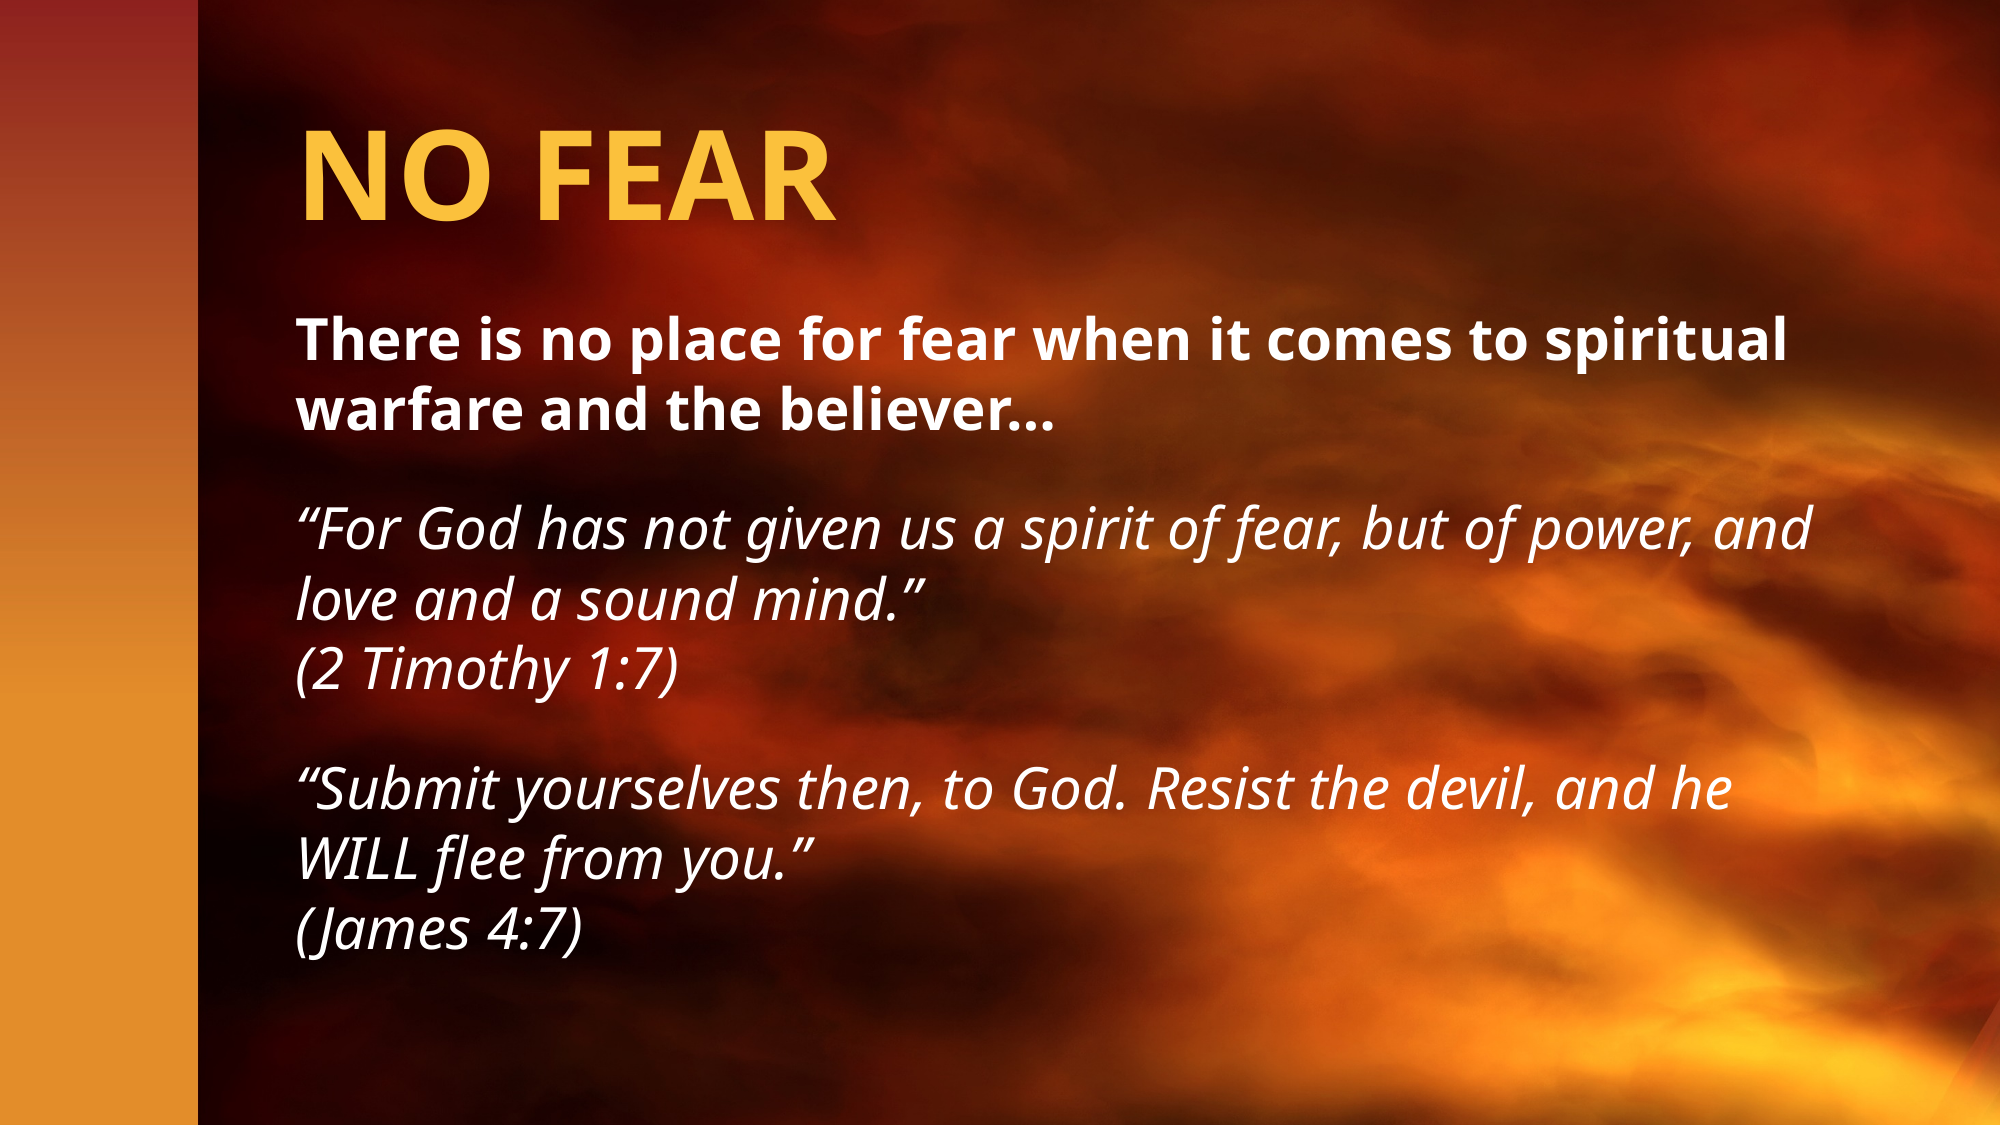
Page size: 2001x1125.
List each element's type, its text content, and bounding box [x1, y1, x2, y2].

title NO FEAR [280, 113, 1896, 248]
picture [0, 0, 2000, 1125]
list There is no place for fear when it comes to spiritual warfare and the believer… “For God has not given us a spirit of fear, but of power, and love and a sound mind.” (2 Timothy 1:7) “Submit yourselves then, to God. Resist the devil, and he WILL flee from you.” (James 4:7) [280, 294, 1849, 1067]
